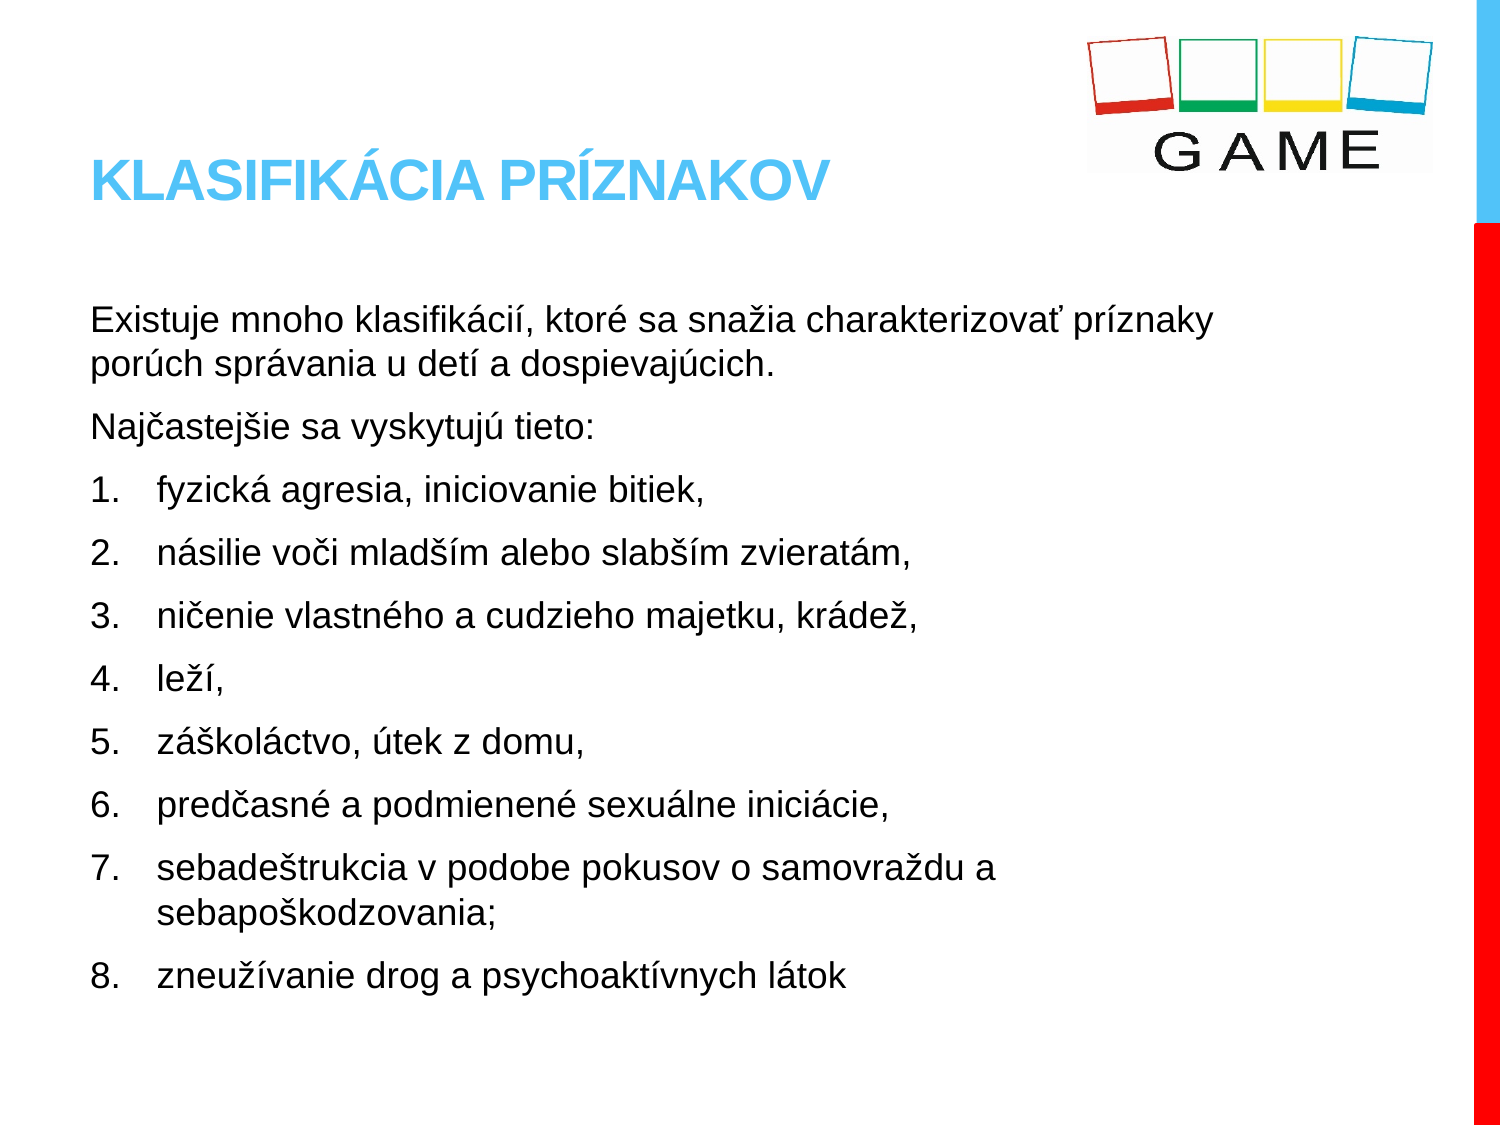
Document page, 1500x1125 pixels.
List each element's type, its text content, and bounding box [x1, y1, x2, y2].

title KLASIFIKÁCIA PRÍZNAKOV [75, 25, 1025, 220]
list Existuje mnoho klasifikácií, ktoré sa snažia charakterizovať príznaky porúch správania u detí a dospievajúcich. Najčastejšie sa vyskytujú tieto: fyzická agresia, iniciovanie bitiek, násilie voči mladším alebo slabším zvieratám, ničenie vlastného a cudzieho majetku, krádež, leží, záškoláctvo, útek z domu, predčasné a podmienené sexuálne iniciácie, sebadeštrukcia v podobe pokusov o samovraždu a sebapoškodzovania; zneužívanie drog a psychoaktívnych látok [75, 287, 1325, 1005]
picture [1087, 36, 1433, 173]
